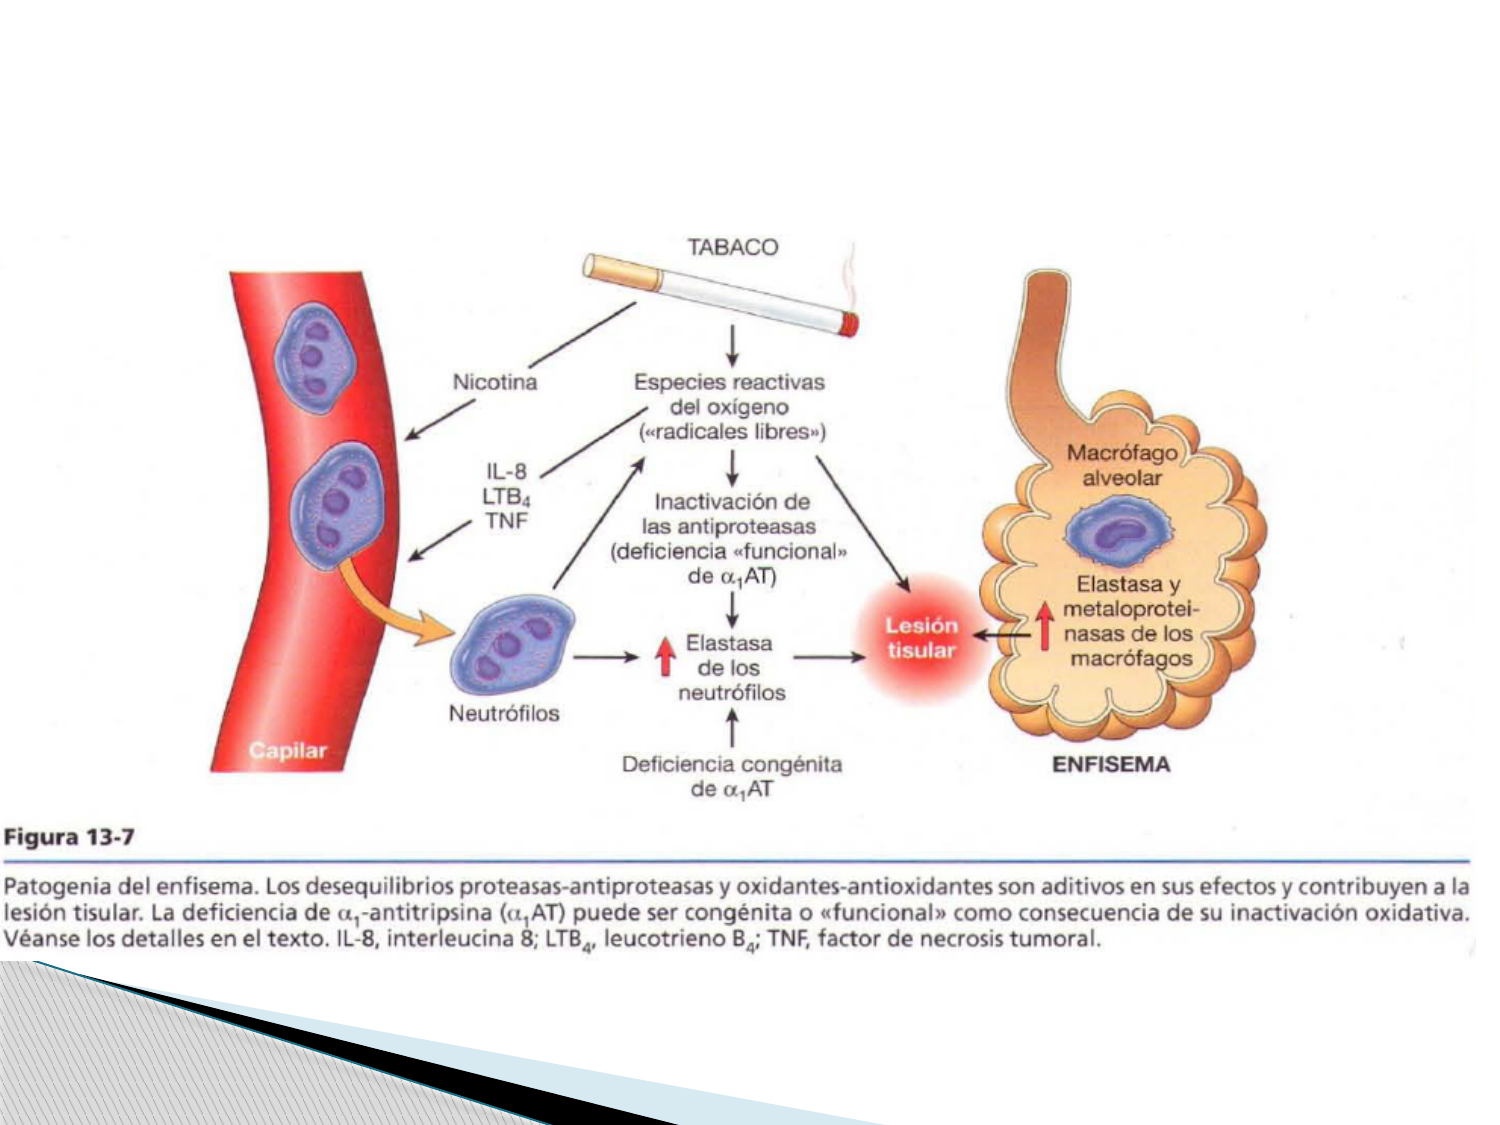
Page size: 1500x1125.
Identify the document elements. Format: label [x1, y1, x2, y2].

picture [0, 234, 1476, 962]
